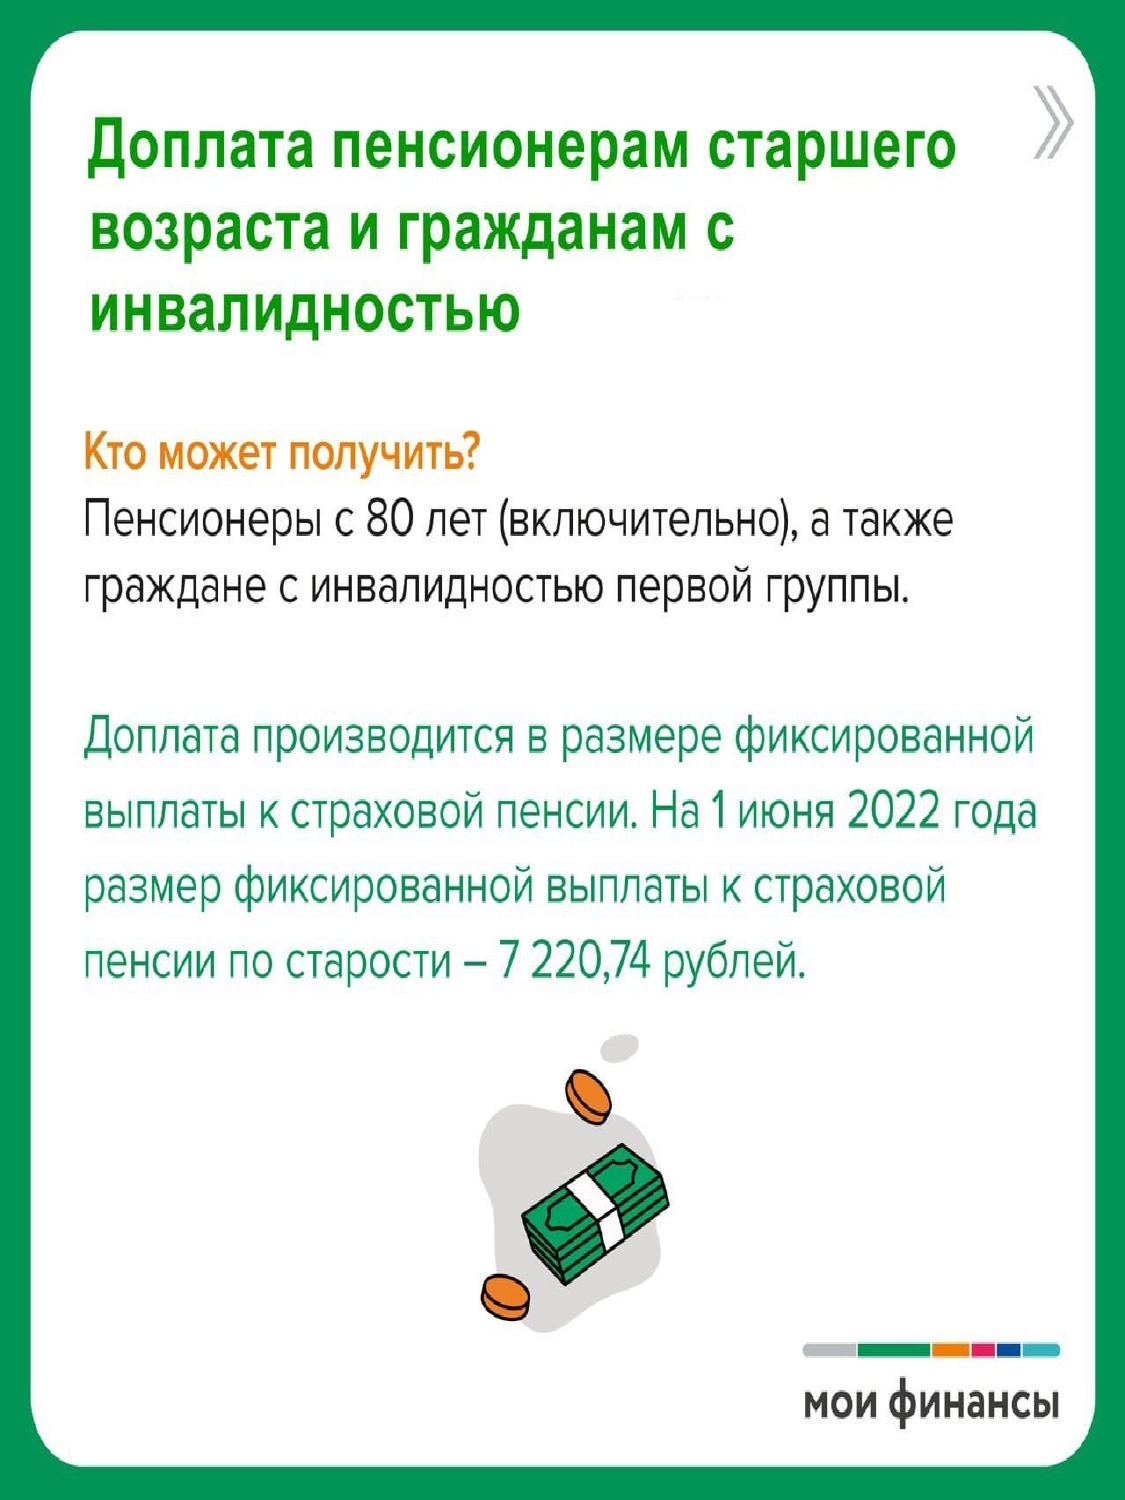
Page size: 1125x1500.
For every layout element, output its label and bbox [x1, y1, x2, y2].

list [0, 0, 1125, 1500]
